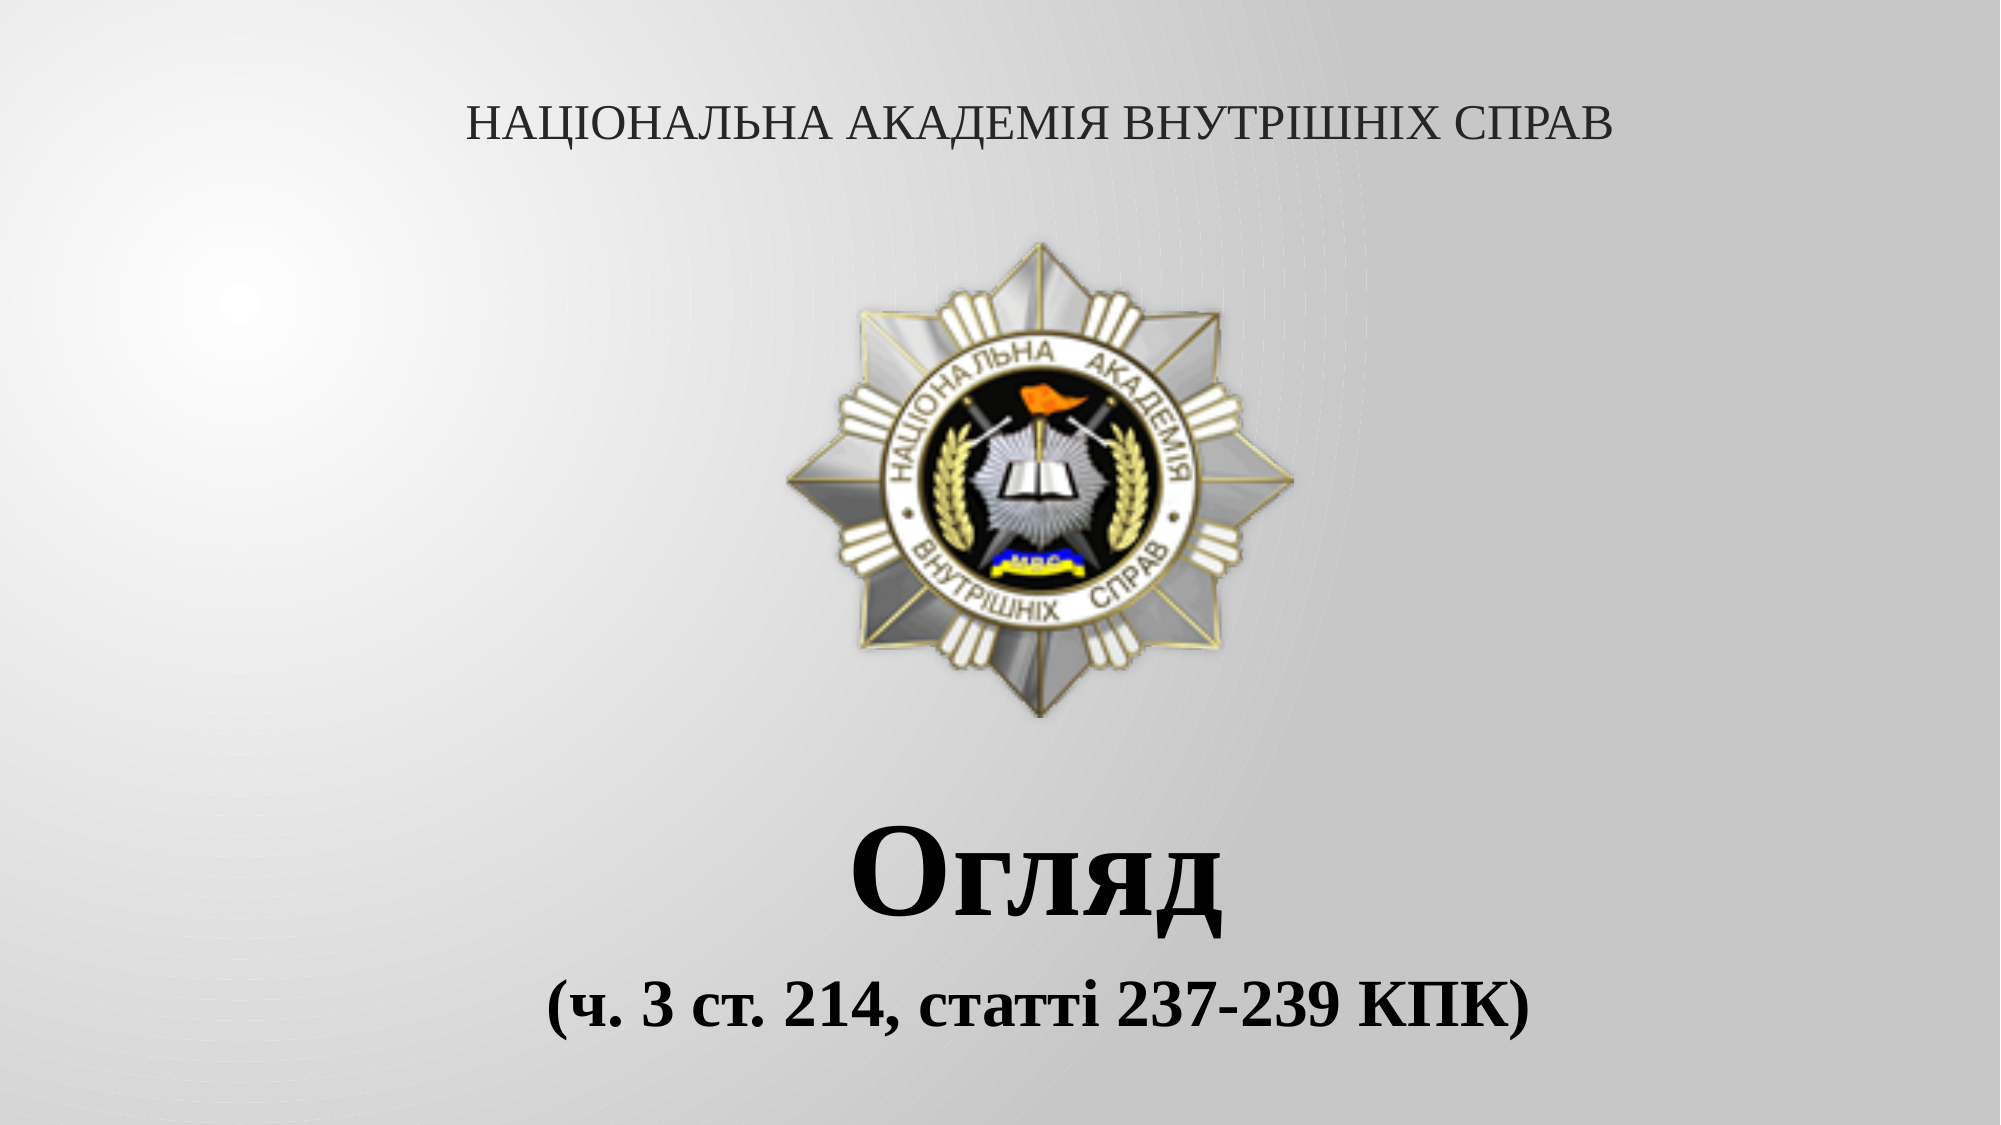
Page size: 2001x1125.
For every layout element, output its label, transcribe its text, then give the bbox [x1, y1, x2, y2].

list НАЦІОНАЛЬНА АКАДЕМІЯ ВНУТРІШНІХ СПРАВ [262, 81, 1818, 187]
picture [786, 242, 1294, 718]
list Огляд (ч. 3 ст. 214, статті 237-239 КПК) [472, 772, 1608, 1052]
